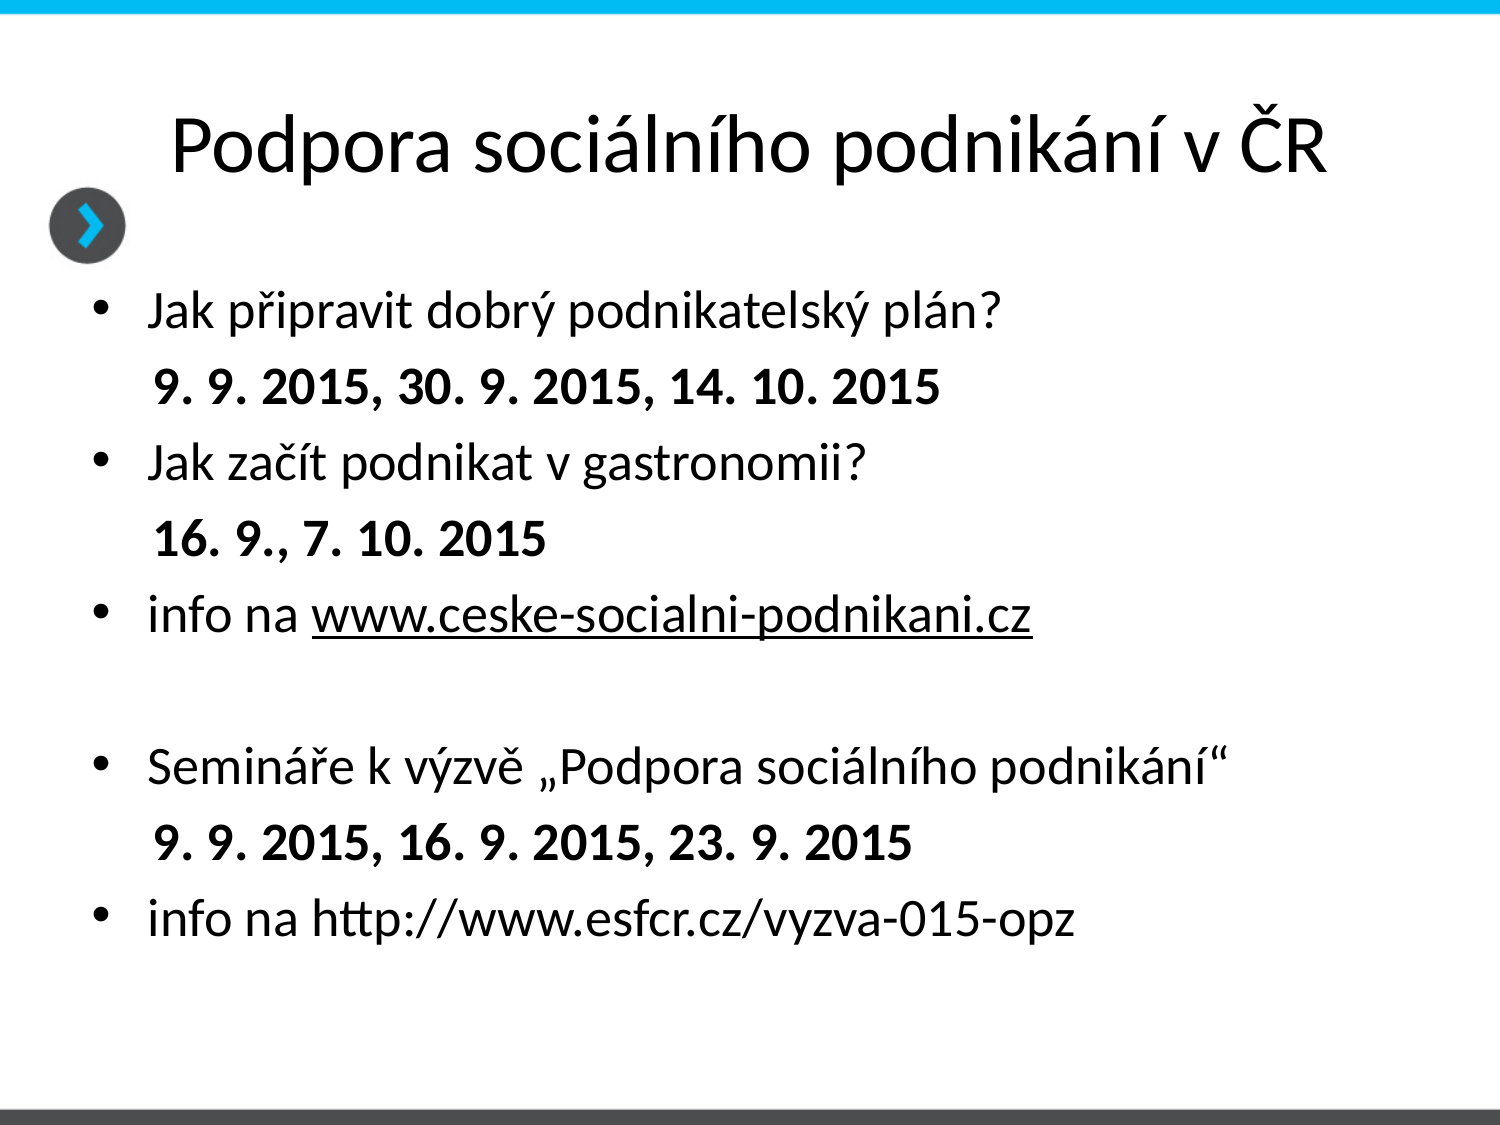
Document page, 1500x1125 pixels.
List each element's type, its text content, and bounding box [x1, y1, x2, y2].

list Jak připravit dobrý podnikatelský plán? 9. 9. 2015, 30. 9. 2015, 14. 10. 2015 Jak začít podnikat v gastronomii? 16. 9., 7. 10. 2015 info na www.ceske-socialni-podnikani.cz Semináře k výzvě „Podpora sociálního podnikání“ 9. 9. 2015, 16. 9. 2015, 23. 9. 2015 info na http://www.esfcr.cz/vyzva-015-opz [76, 267, 1425, 1005]
title Podpora sociálního podnikání v ČR [75, 45, 1425, 233]
picture [0, 14, 1500, 1125]
